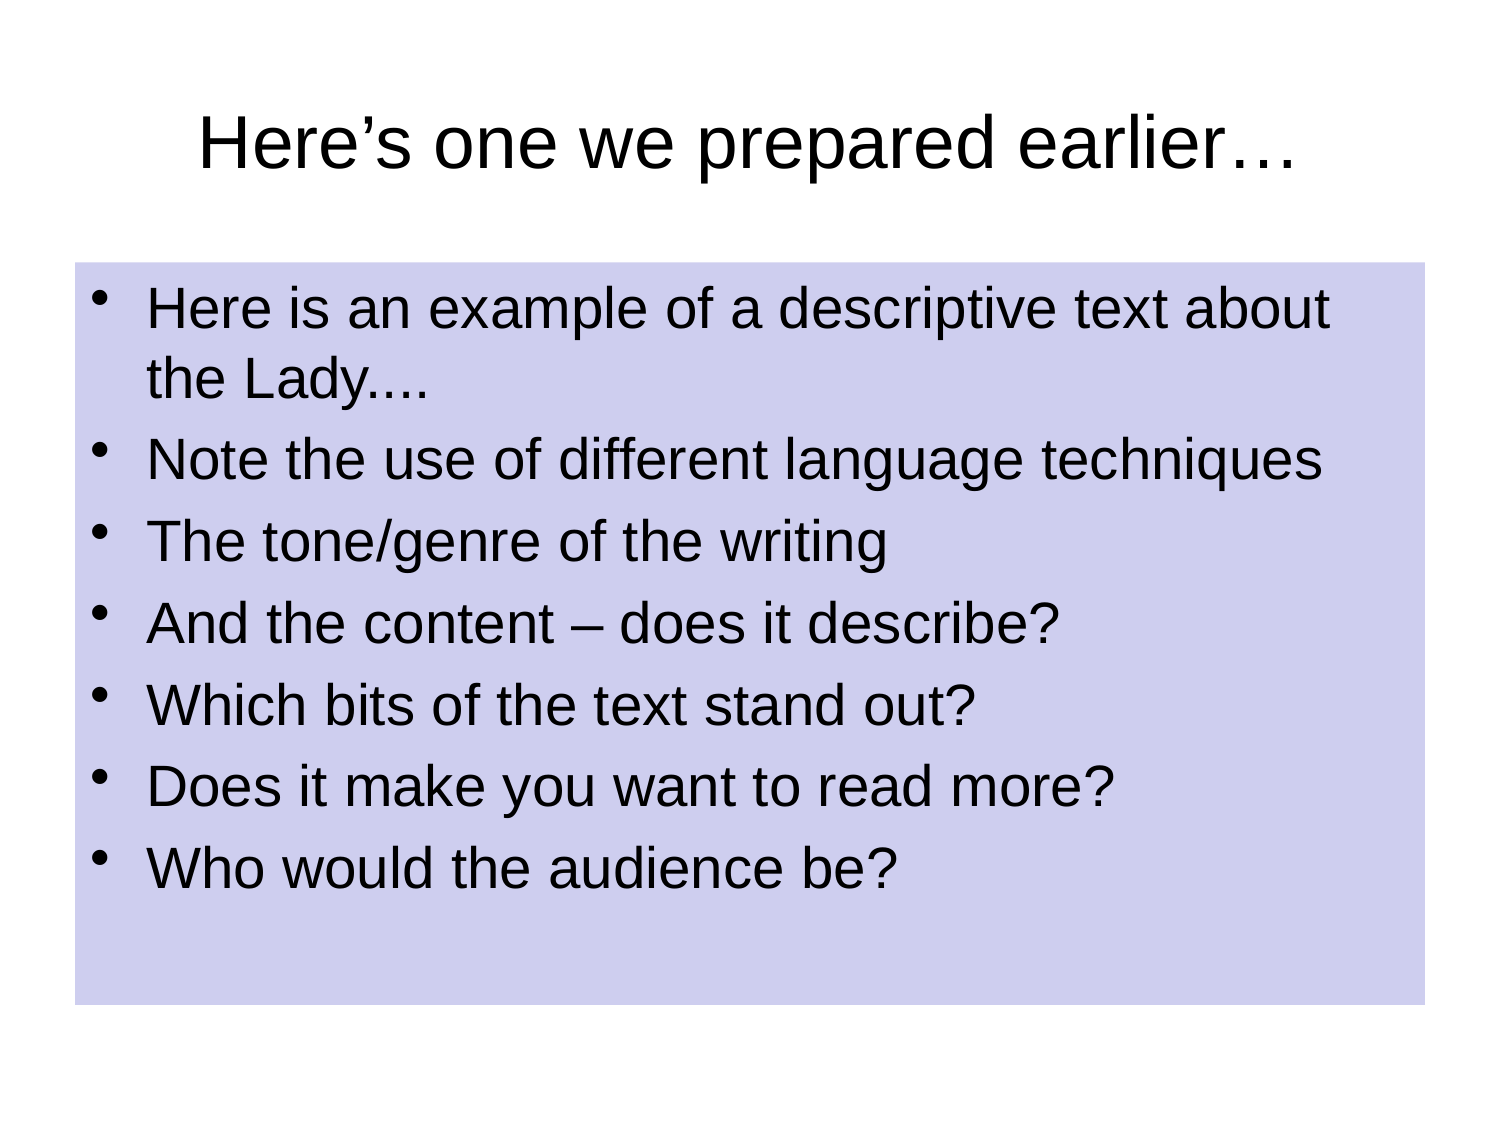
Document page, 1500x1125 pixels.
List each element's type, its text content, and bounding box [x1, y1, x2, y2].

list Here is an example of a descriptive text about the Lady.... Note the use of different language techniques The tone/genre of the writing And the content – does it describe? Which bits of the text stand out? Does it make you want to read more? Who would the audience be? [75, 262, 1425, 1005]
title Here’s one we prepared earlier… [75, 45, 1425, 233]
